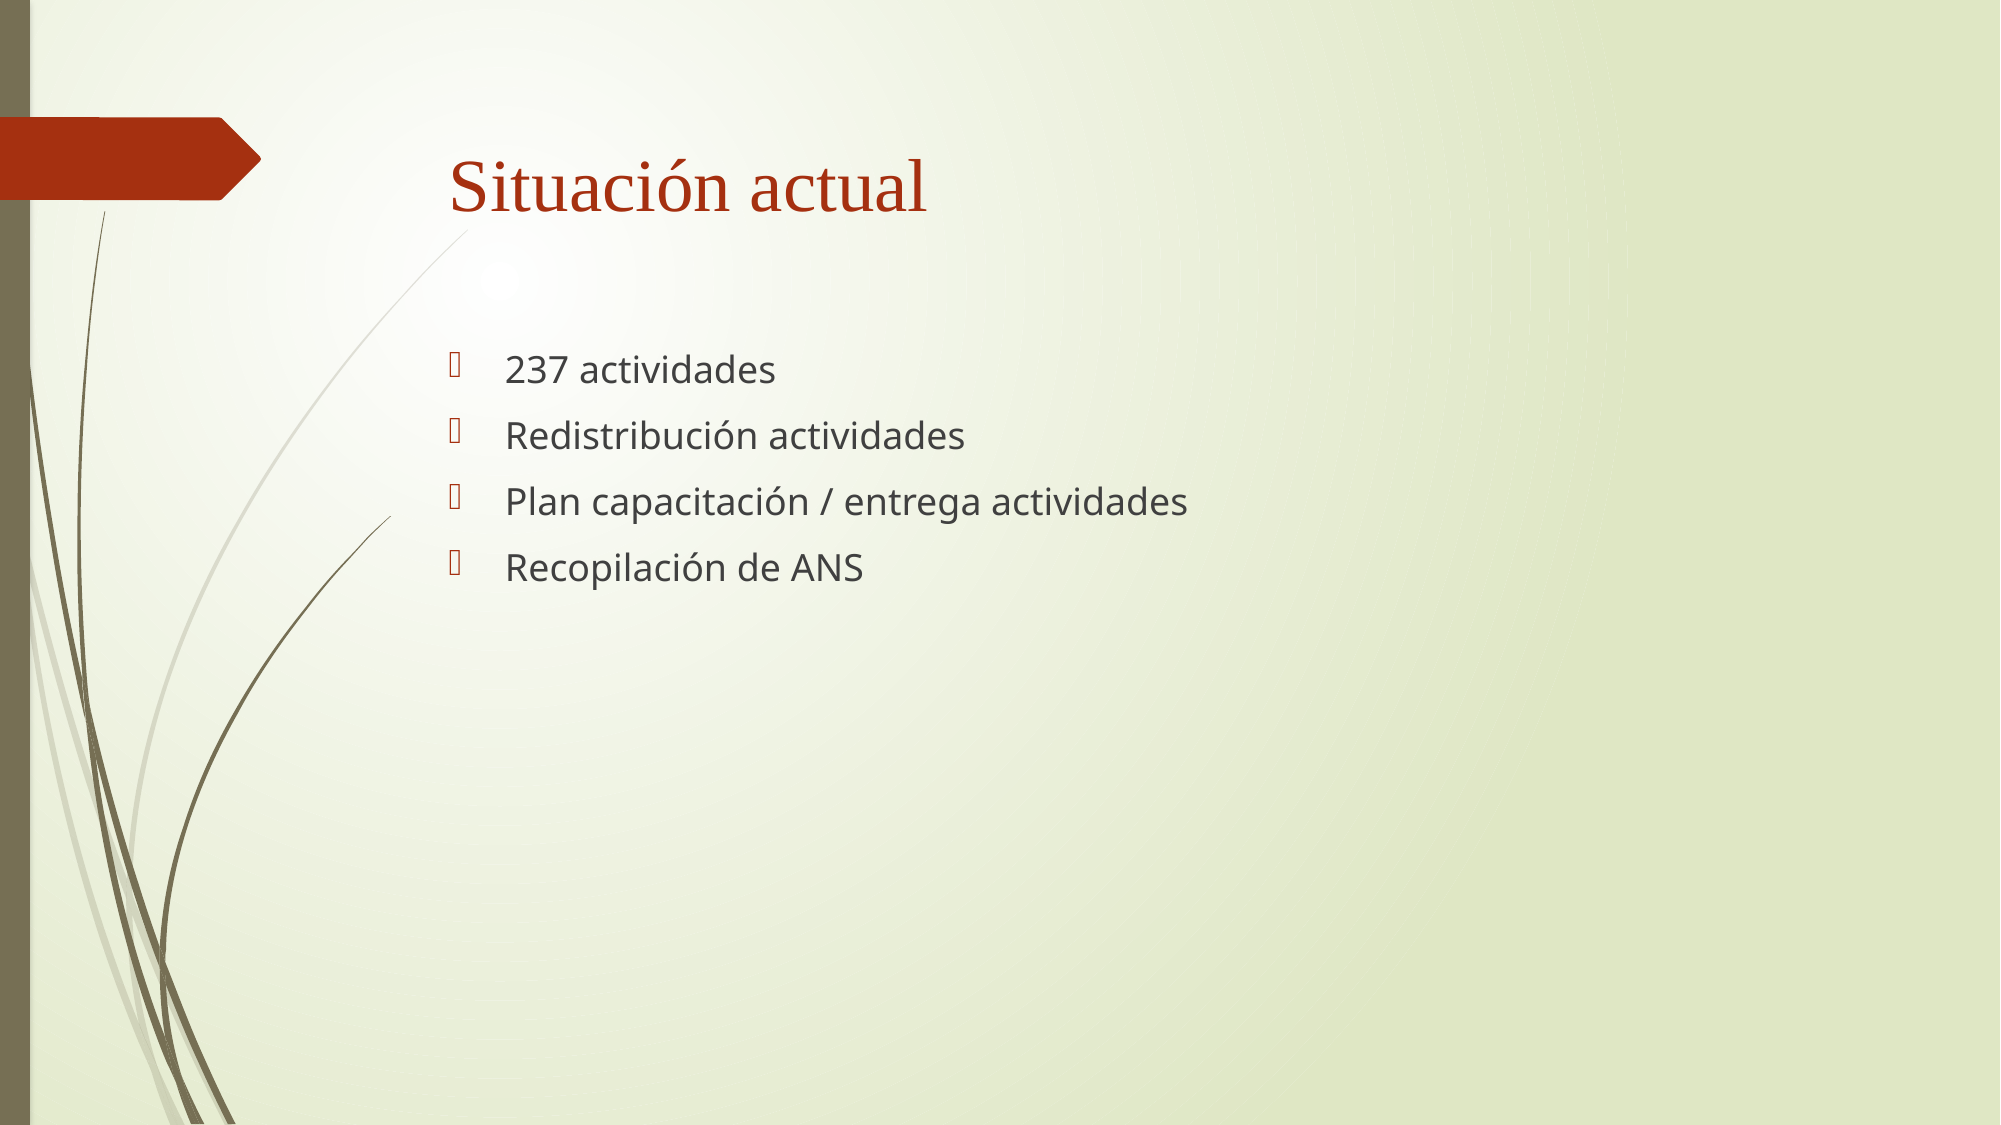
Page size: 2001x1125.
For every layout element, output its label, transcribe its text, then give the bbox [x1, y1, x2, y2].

list 237 actividades Redistribución actividades Plan capacitación / entrega actividades Recopilación de ANS [433, 338, 1897, 959]
title Situación actual [433, 129, 1896, 268]
